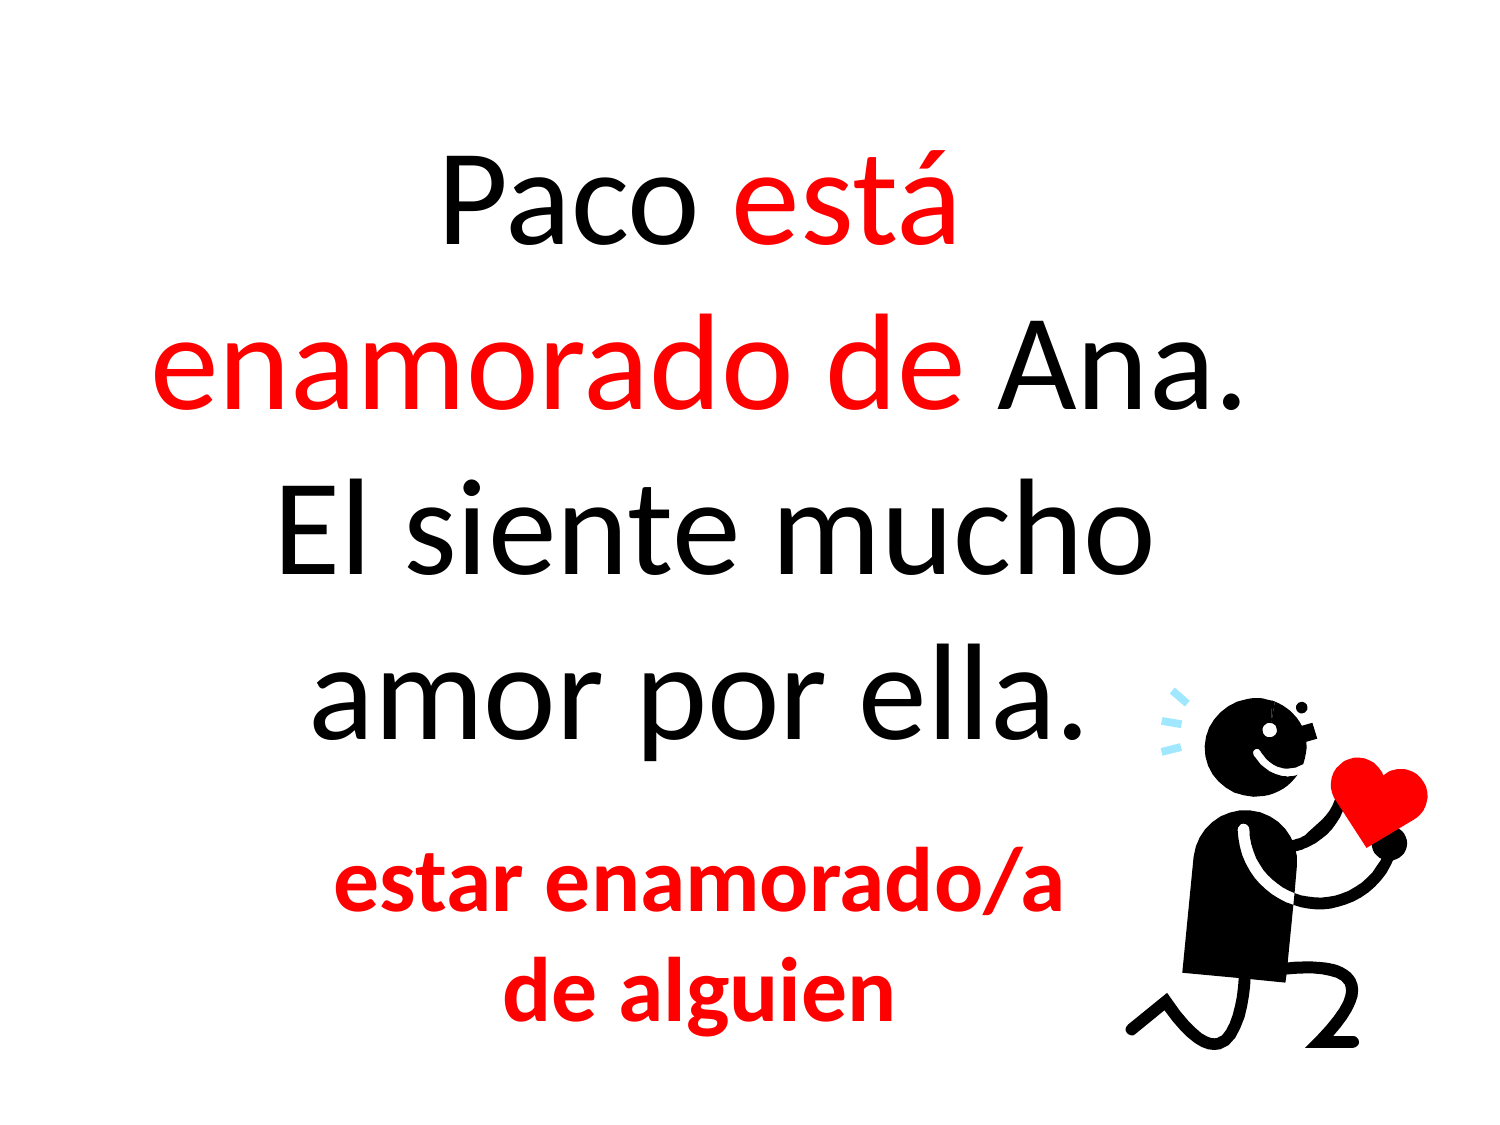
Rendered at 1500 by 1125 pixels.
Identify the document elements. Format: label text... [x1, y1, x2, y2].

text_box Paco está enamorado de Ana. El siente mucho amor por ella. [125, 99, 1275, 775]
text_box estar enamorado/a de alguien [262, 812, 1119, 1048]
picture [1124, 687, 1431, 1054]
